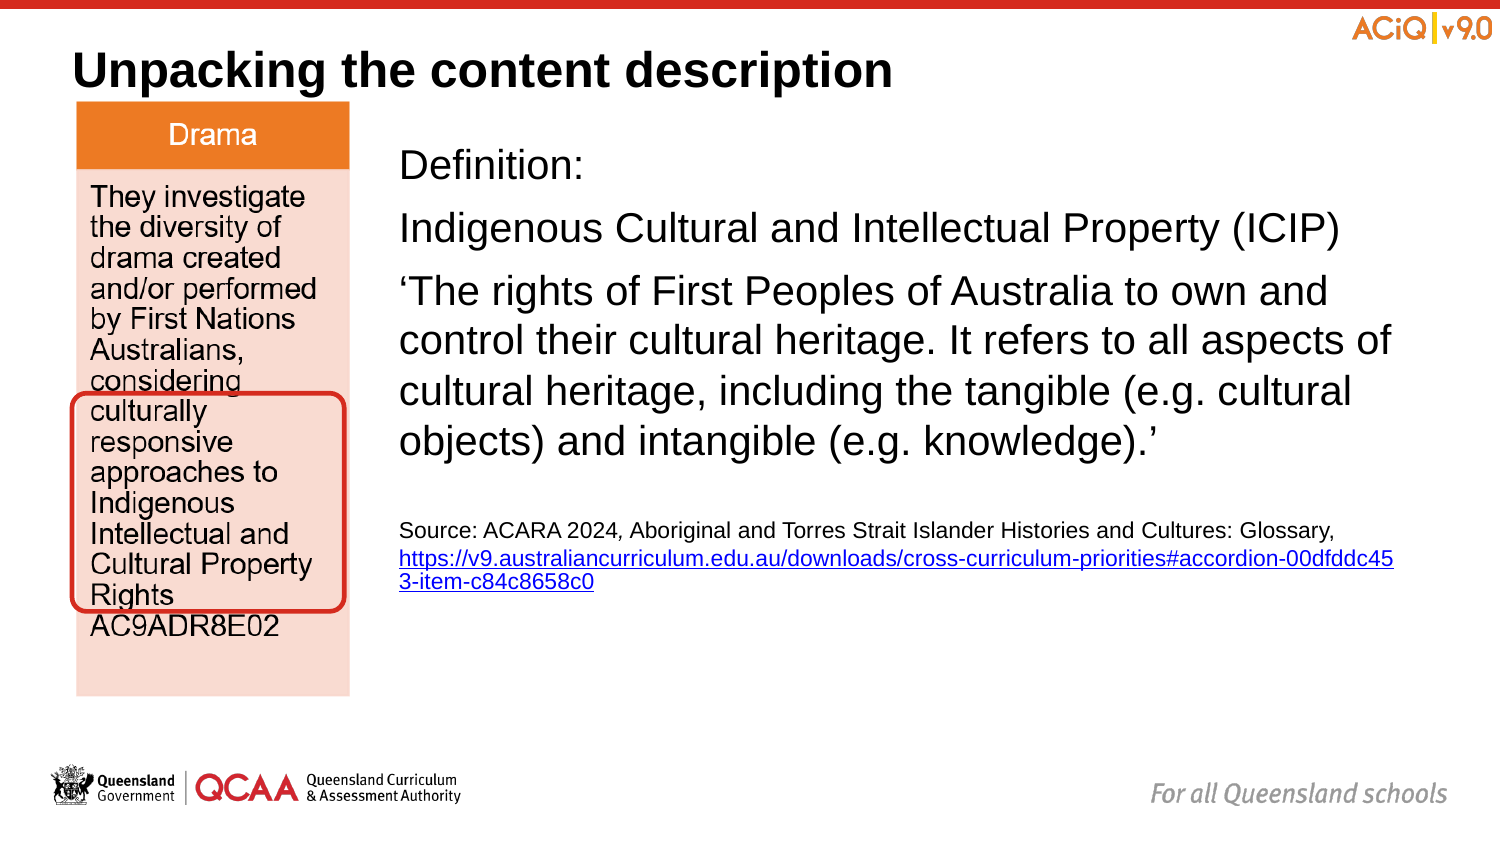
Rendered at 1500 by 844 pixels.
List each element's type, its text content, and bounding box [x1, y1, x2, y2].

list Definition: Indigenous Cultural and Intellectual Property (ICIP) ‘The rights of First Peoples of Australia to own and control their cultural heritage. It refers to all aspects of cultural heritage, including the tangible (e.g. cultural objects) and intangible (e.g. knowledge).’ Source: ACARA 2024, Aboriginal and Torres Strait Islander Histories and Cultures: Glossary, https://v9.australiancurriculum.edu.au/downloads/cross-curriculum-priorities#accordion-00dfddc453-item-c84c8658c0 [398, 137, 1401, 709]
picture [49, 764, 462, 805]
title Unpacking the content description [72, 44, 1500, 98]
picture [1151, 782, 1447, 806]
picture [1352, 12, 1492, 44]
picture [71, 97, 353, 697]
